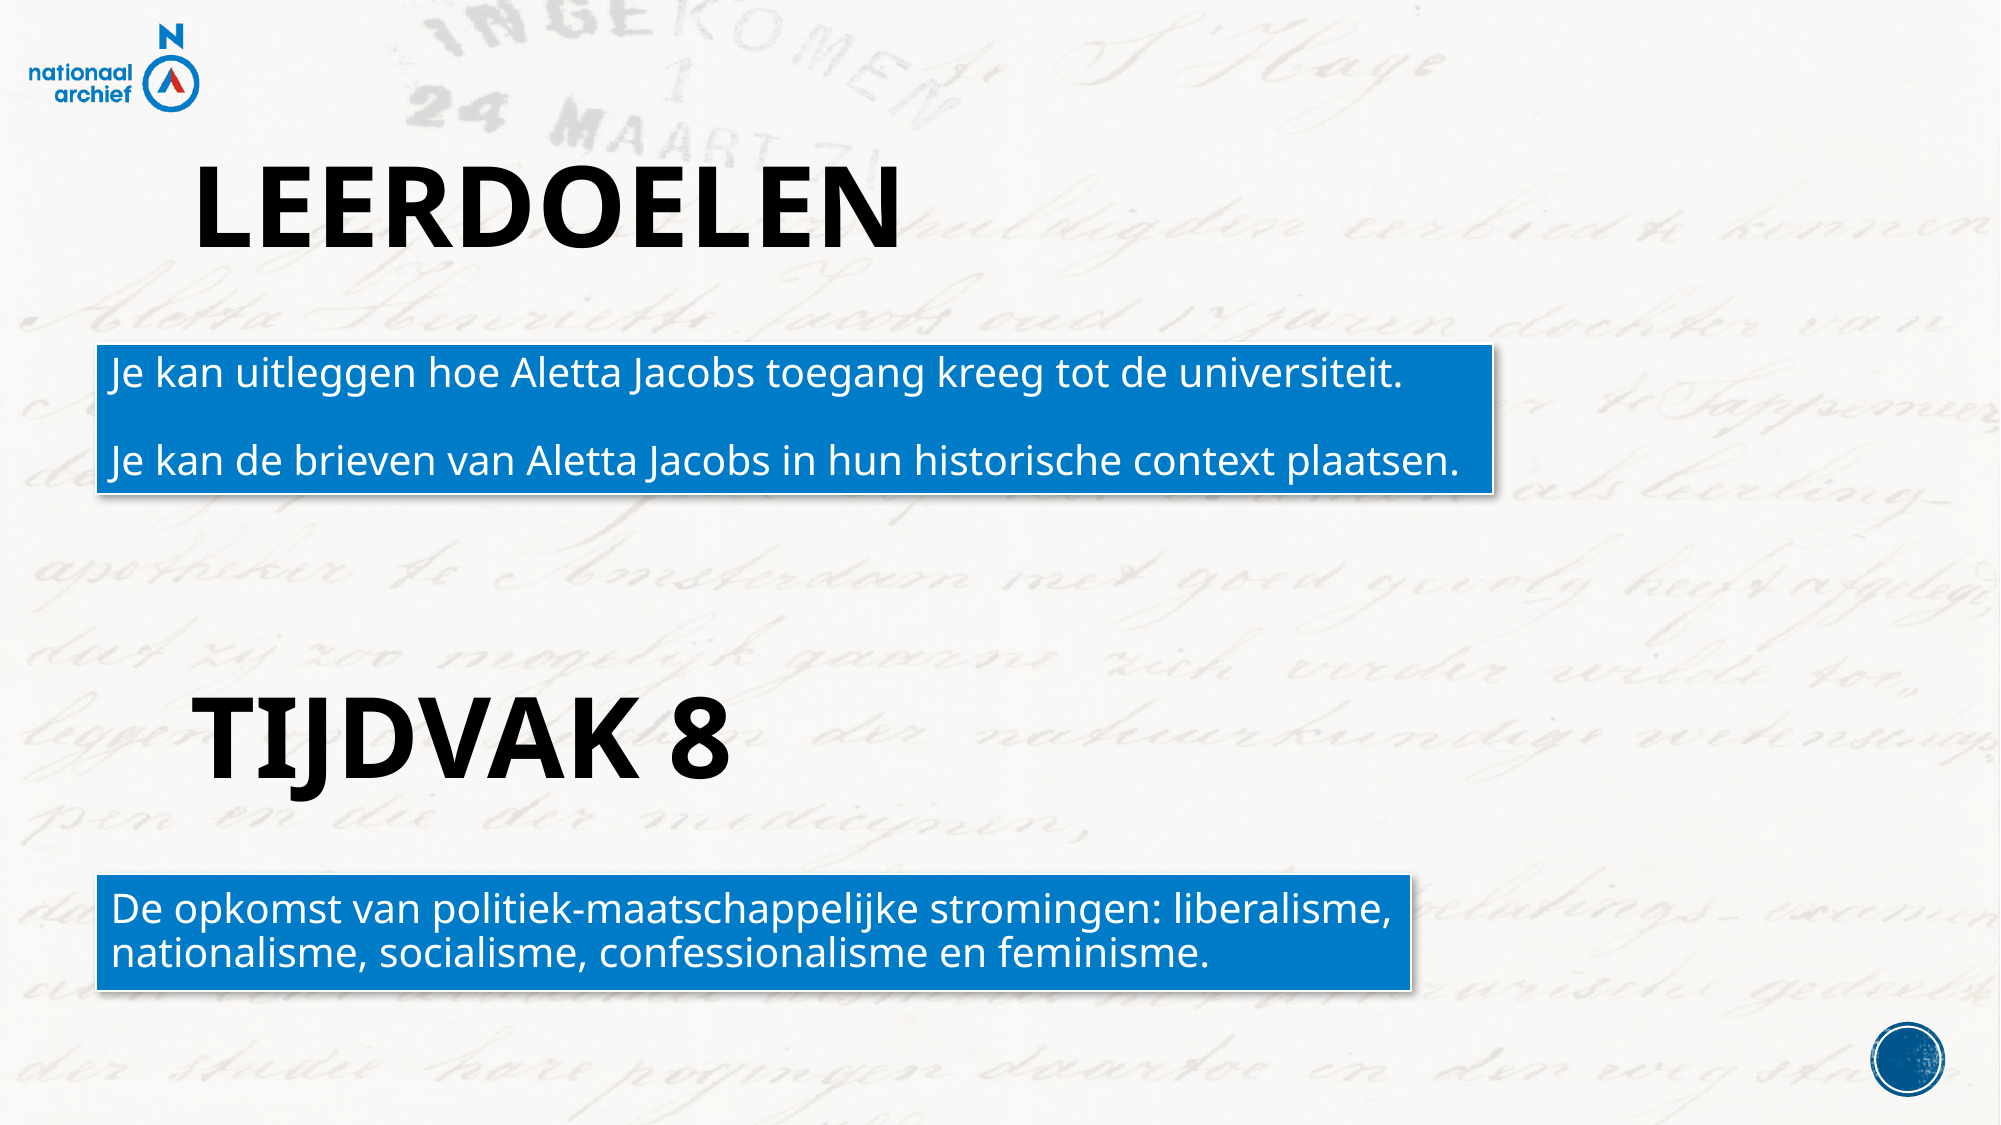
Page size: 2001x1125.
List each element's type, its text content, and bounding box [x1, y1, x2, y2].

text_box Tijdvak 8 [175, 610, 1826, 875]
title Leerdoelen [175, 79, 1826, 344]
picture [16, 10, 212, 125]
list Je kan uitleggen hoe Aletta Jacobs toegang kreeg tot de universiteit. Je kan de brieven van Aletta Jacobs in hun historische context plaatsen. [95, 342, 1494, 495]
text_box De opkomst van politiek-maatschappelijke stromingen: liberalisme, nationalisme, socialisme, confessionalisme en feminisme. [95, 873, 1412, 992]
